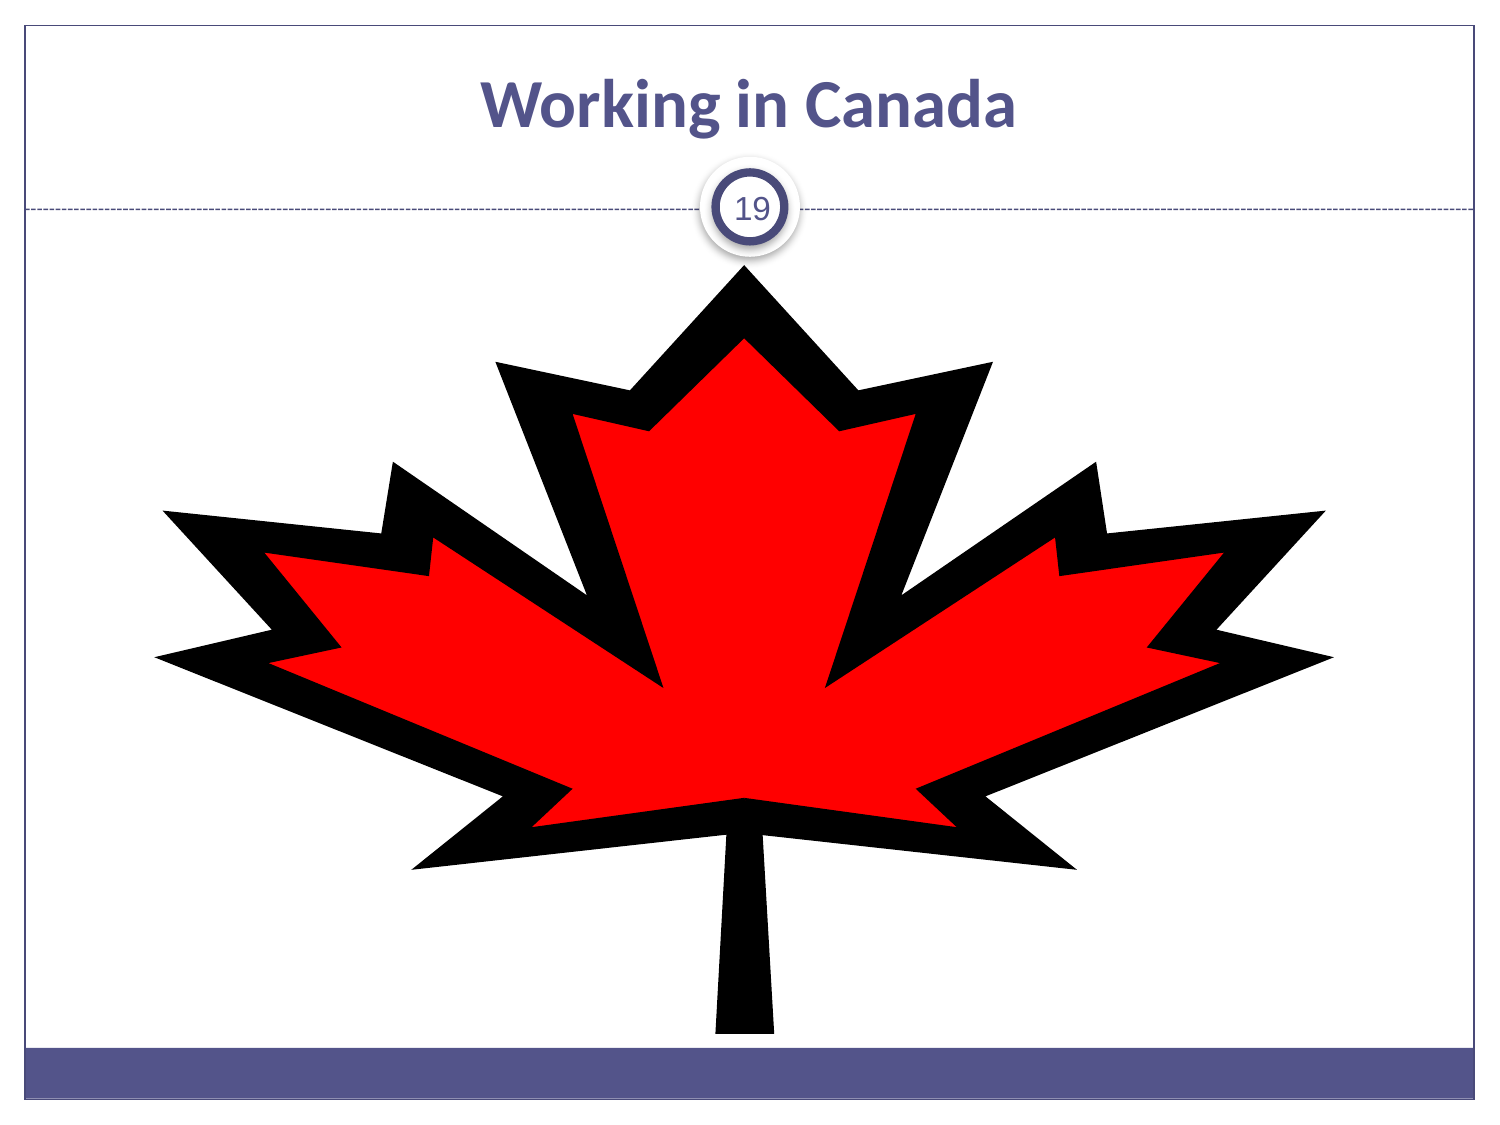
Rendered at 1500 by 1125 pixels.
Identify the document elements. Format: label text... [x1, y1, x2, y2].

title Working in Canada [49, 23, 1450, 177]
picture [140, 257, 1348, 1042]
slide_number 19 [714, 168, 791, 247]
